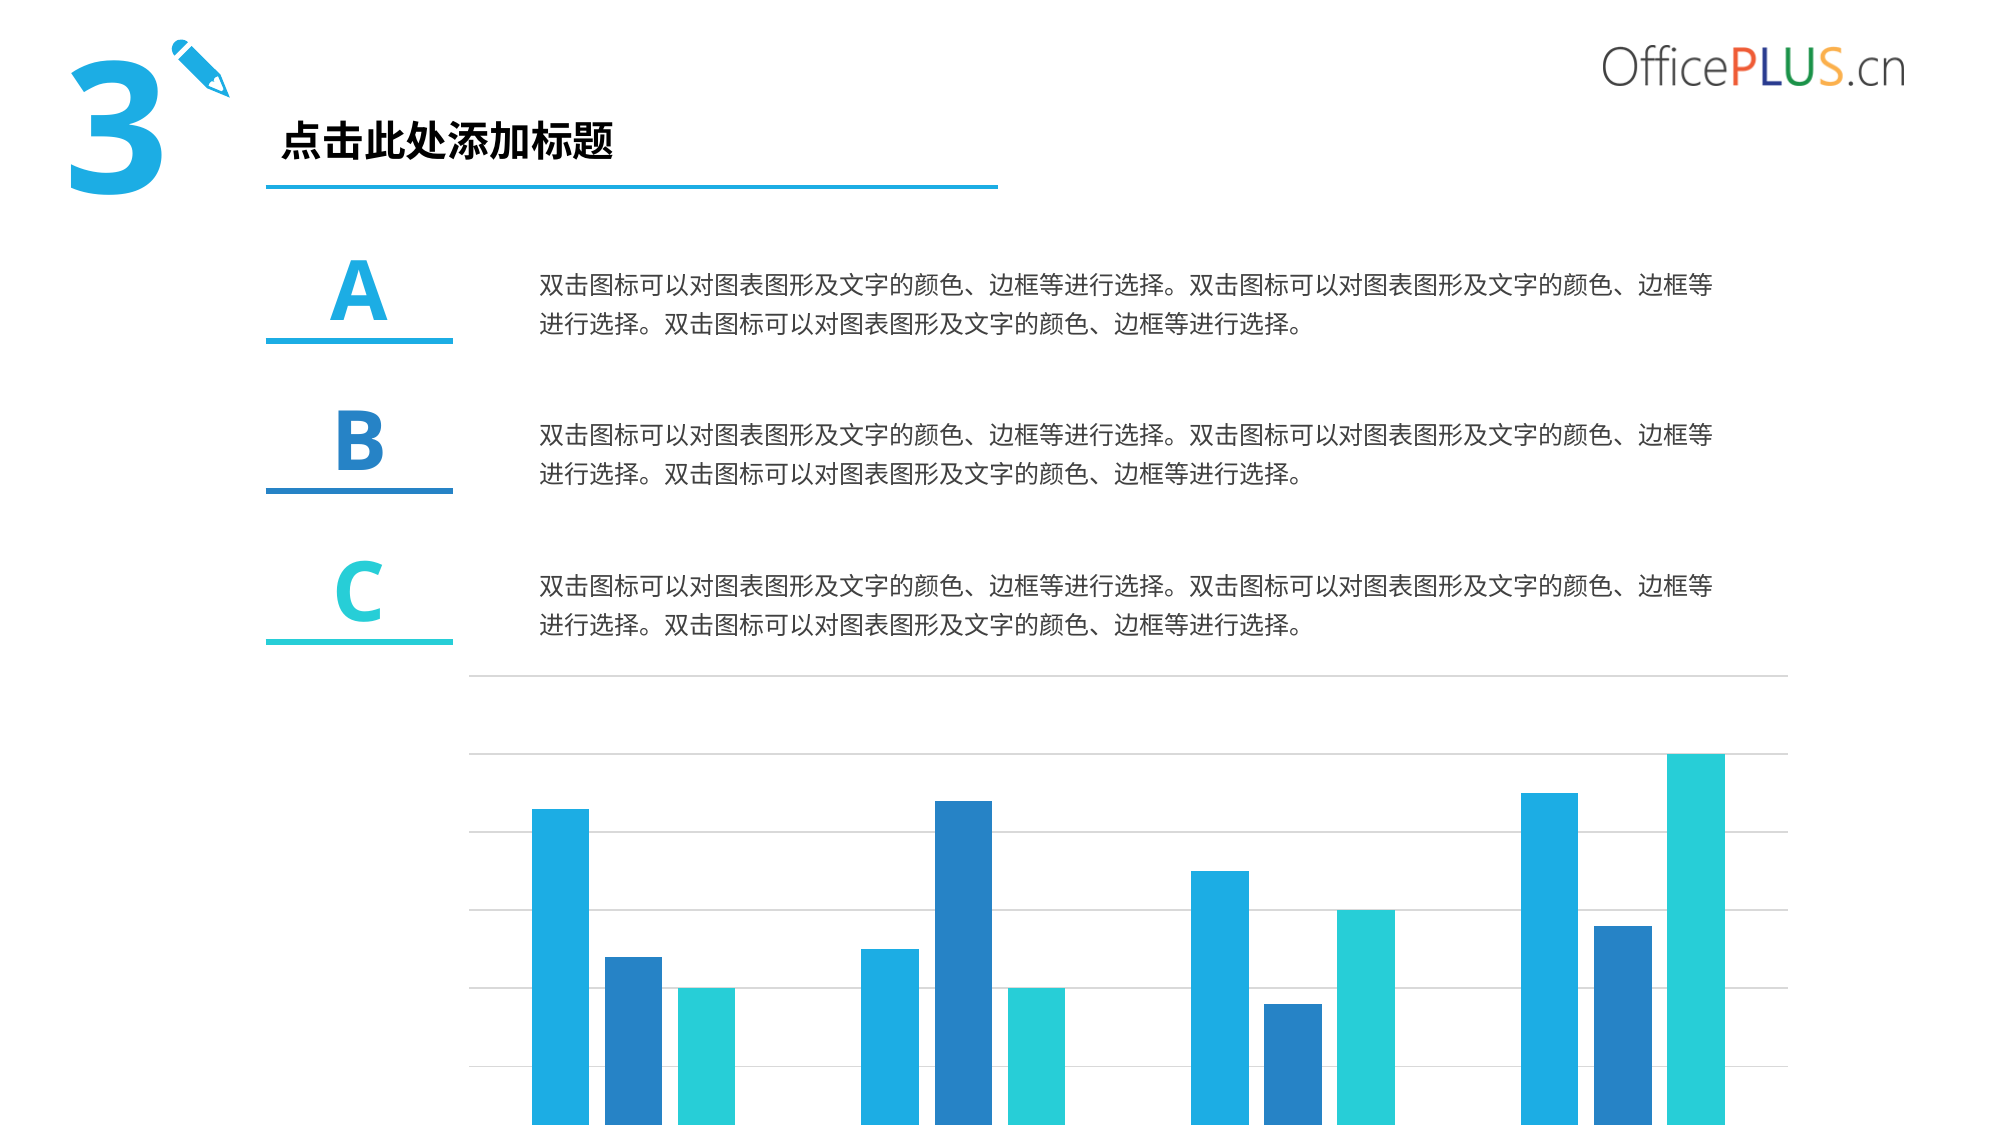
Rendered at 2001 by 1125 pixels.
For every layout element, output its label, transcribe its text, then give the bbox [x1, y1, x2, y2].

list 点击此处添加标题 [265, 99, 999, 188]
list 3 [48, 39, 195, 231]
picture [1603, 45, 1904, 86]
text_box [265, 379, 1748, 498]
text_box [265, 530, 1748, 648]
chart [441, 666, 1816, 1125]
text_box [265, 229, 1748, 348]
